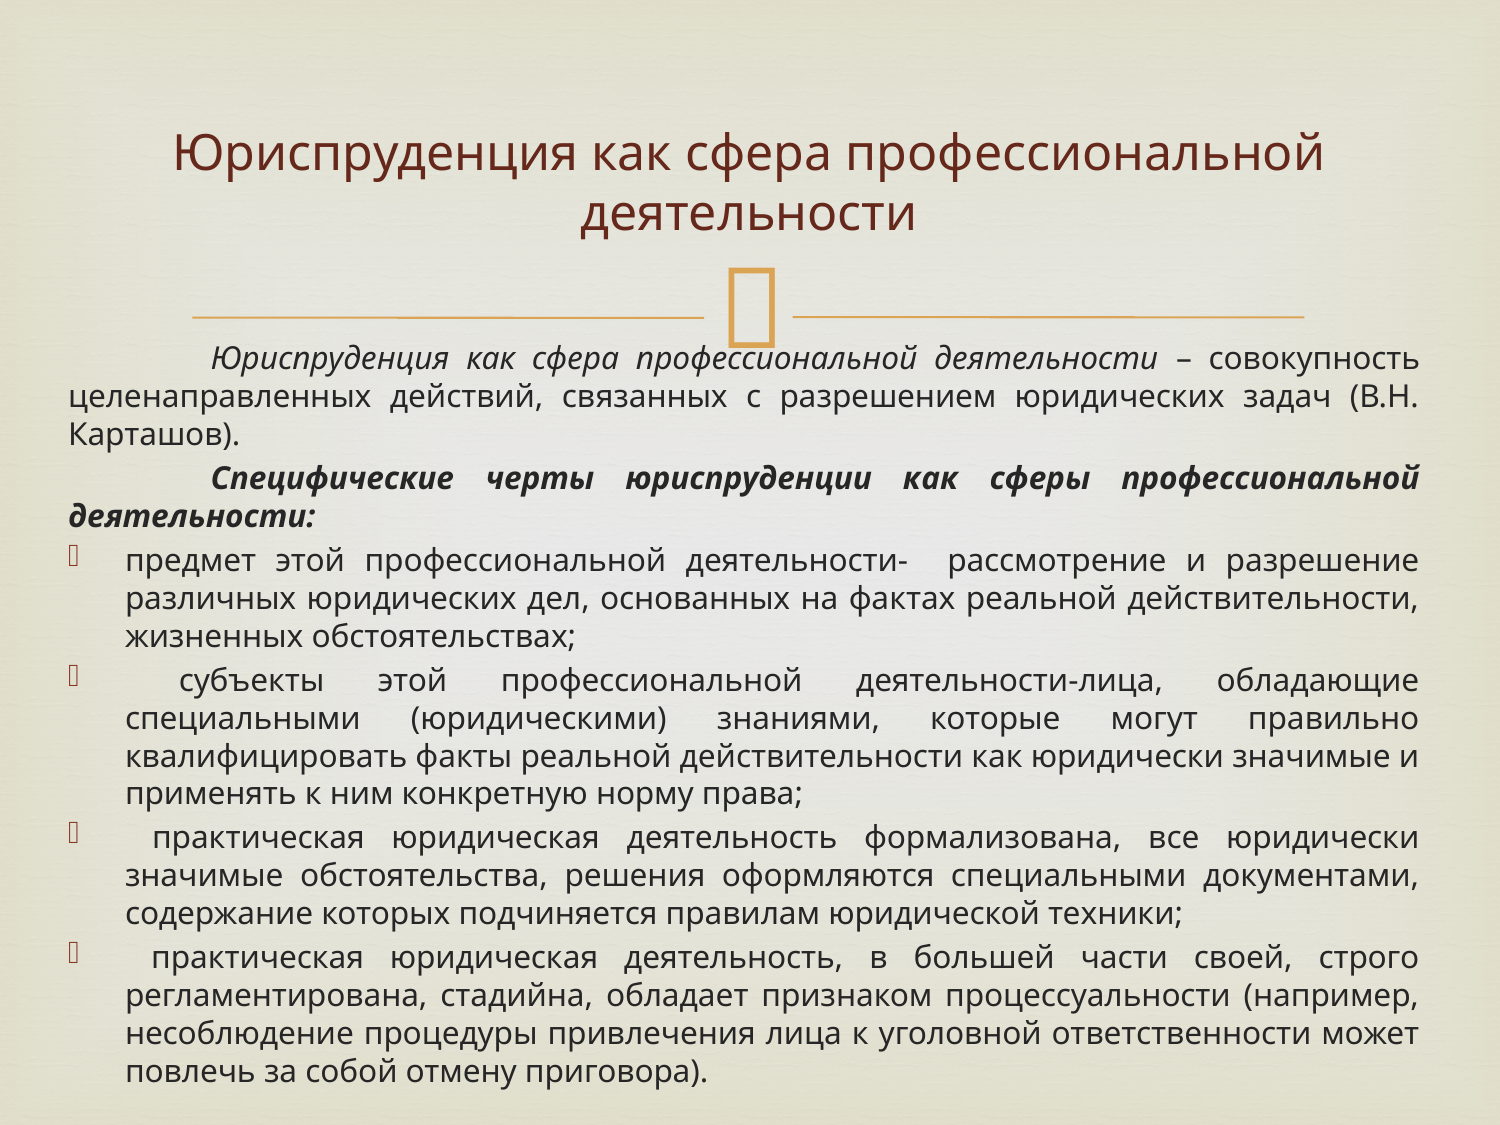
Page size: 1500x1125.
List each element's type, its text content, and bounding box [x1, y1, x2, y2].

title Юриспруденция как сфера профессиональной деятельности [112, 93, 1386, 267]
list Юриспруденция как сфера профессиональной деятельности – совокупность целенаправленных действий, связанных с разрешением юридических задач (В.Н. Карташов). Специфические черты юриспруденции как сферы профессиональной деятельности: предмет этой профессиональной деятельности- рассмотрение и разрешение различных юридических дел, основанных на фактах реальной действительности, жизненных обстоятельствах; субъекты этой профессиональной деятельности-лица, обладающие специальными (юридическими) знаниями, которые могут правильно квалифицировать факты реальной действительности как юридически значимые и применять к ним конкретную норму права; практическая юридическая деятельность формализована, все юридически значимые обстоятельства, решения оформляются специальными документами, содержание которых подчиняется правилам юридической техники; практическая юридическая деятельность, в большей части своей, строго регламентирована, стадийна, обладает признаком процессуальности (например, несоблюдение процедуры привлечения лица к уголовной ответственности может повлечь за собой отмену приговора). [53, 326, 1436, 1106]
